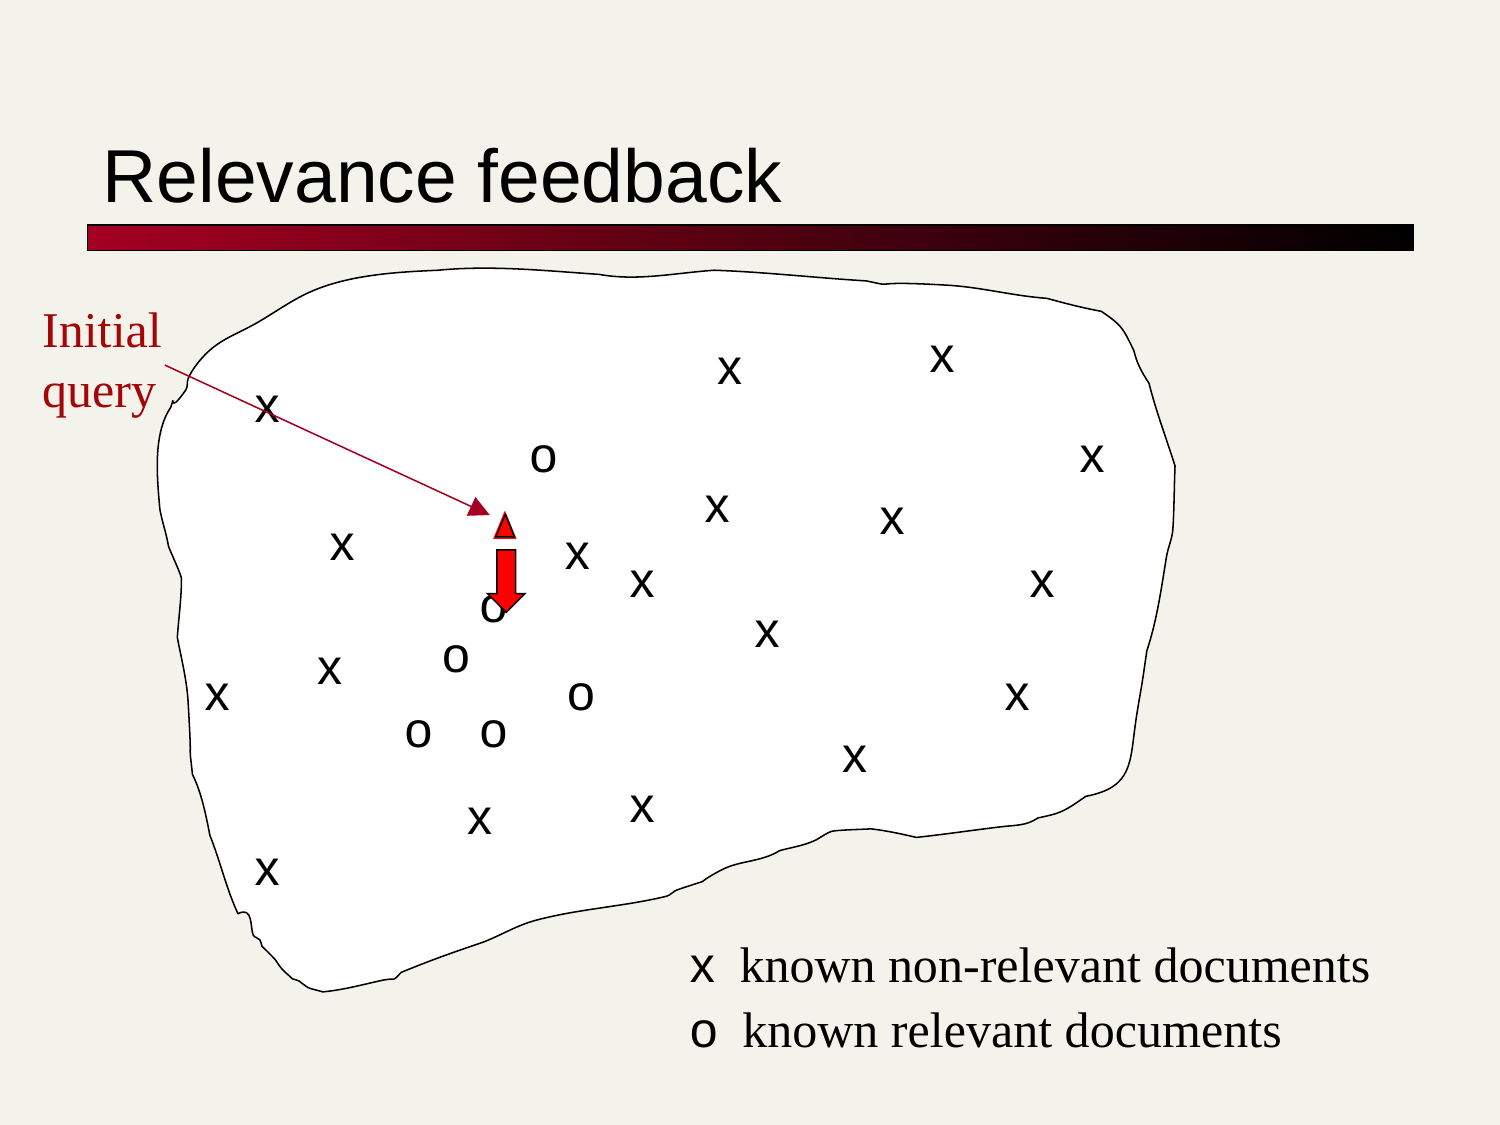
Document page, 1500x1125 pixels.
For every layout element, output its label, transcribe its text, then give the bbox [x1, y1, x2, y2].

text_box x [239, 365, 290, 422]
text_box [477, 489, 553, 556]
text_box x [1014, 540, 1065, 615]
text_box x [914, 315, 965, 390]
text_box o [514, 415, 615, 490]
text_box o [427, 615, 528, 690]
text_box o [389, 690, 464, 765]
text_box x [827, 715, 878, 790]
text_box x [314, 502, 365, 578]
text_box x [614, 540, 665, 615]
text_box x [702, 327, 753, 403]
text_box x [864, 477, 915, 553]
text_box x [614, 765, 665, 840]
text_box x [1064, 415, 1115, 490]
text_box x [739, 590, 790, 665]
text_box x [239, 400, 290, 440]
text_box x [452, 777, 503, 853]
text_box x [689, 465, 740, 540]
text_box o [464, 690, 565, 765]
text_box x [189, 652, 240, 728]
text_box x [549, 512, 600, 588]
text_box o [464, 565, 565, 640]
text_box x [239, 827, 290, 903]
text_box x [989, 652, 1040, 728]
text_box [157, 268, 1176, 992]
text_box [164, 364, 471, 516]
text_box x [302, 627, 353, 703]
text_box x known non-relevant documents o known relevant documents [674, 924, 1413, 1065]
text_box o [552, 652, 653, 728]
text_box Initial query [27, 290, 215, 425]
title Relevance feedback [87, 62, 1413, 226]
text_box [487, 564, 526, 613]
